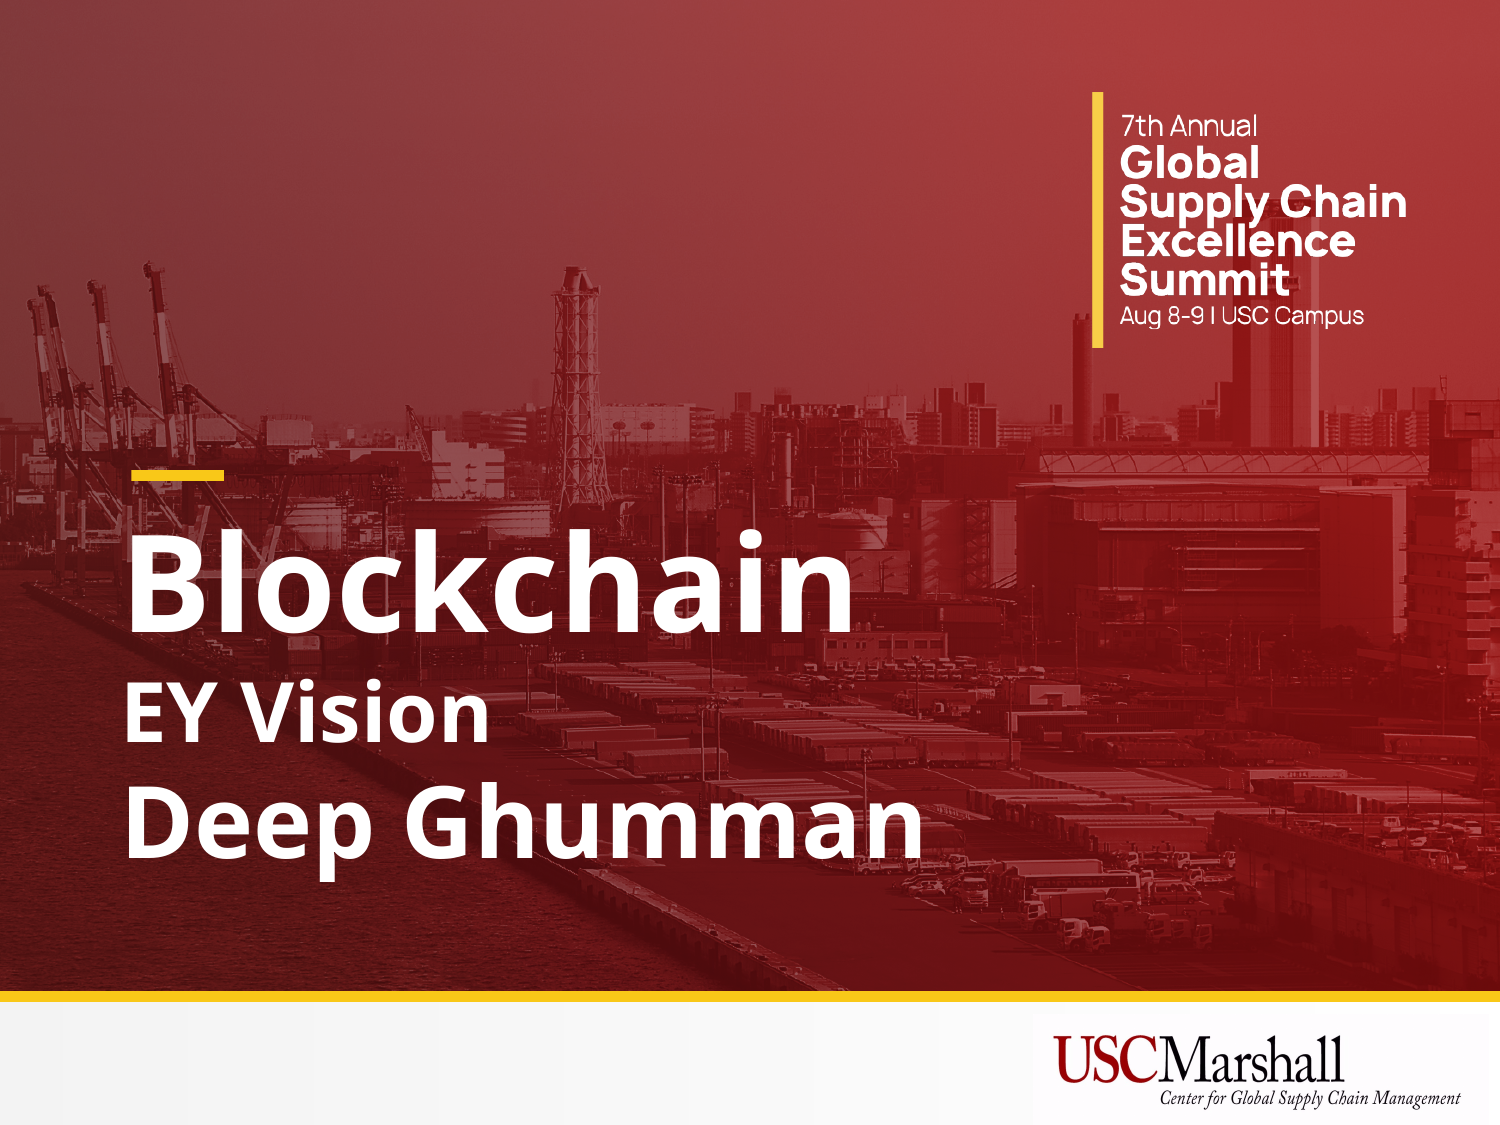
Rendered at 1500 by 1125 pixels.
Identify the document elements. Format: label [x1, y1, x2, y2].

picture [0, 0, 1500, 992]
text_box [0, 1002, 1500, 1125]
picture [1033, 1014, 1489, 1125]
